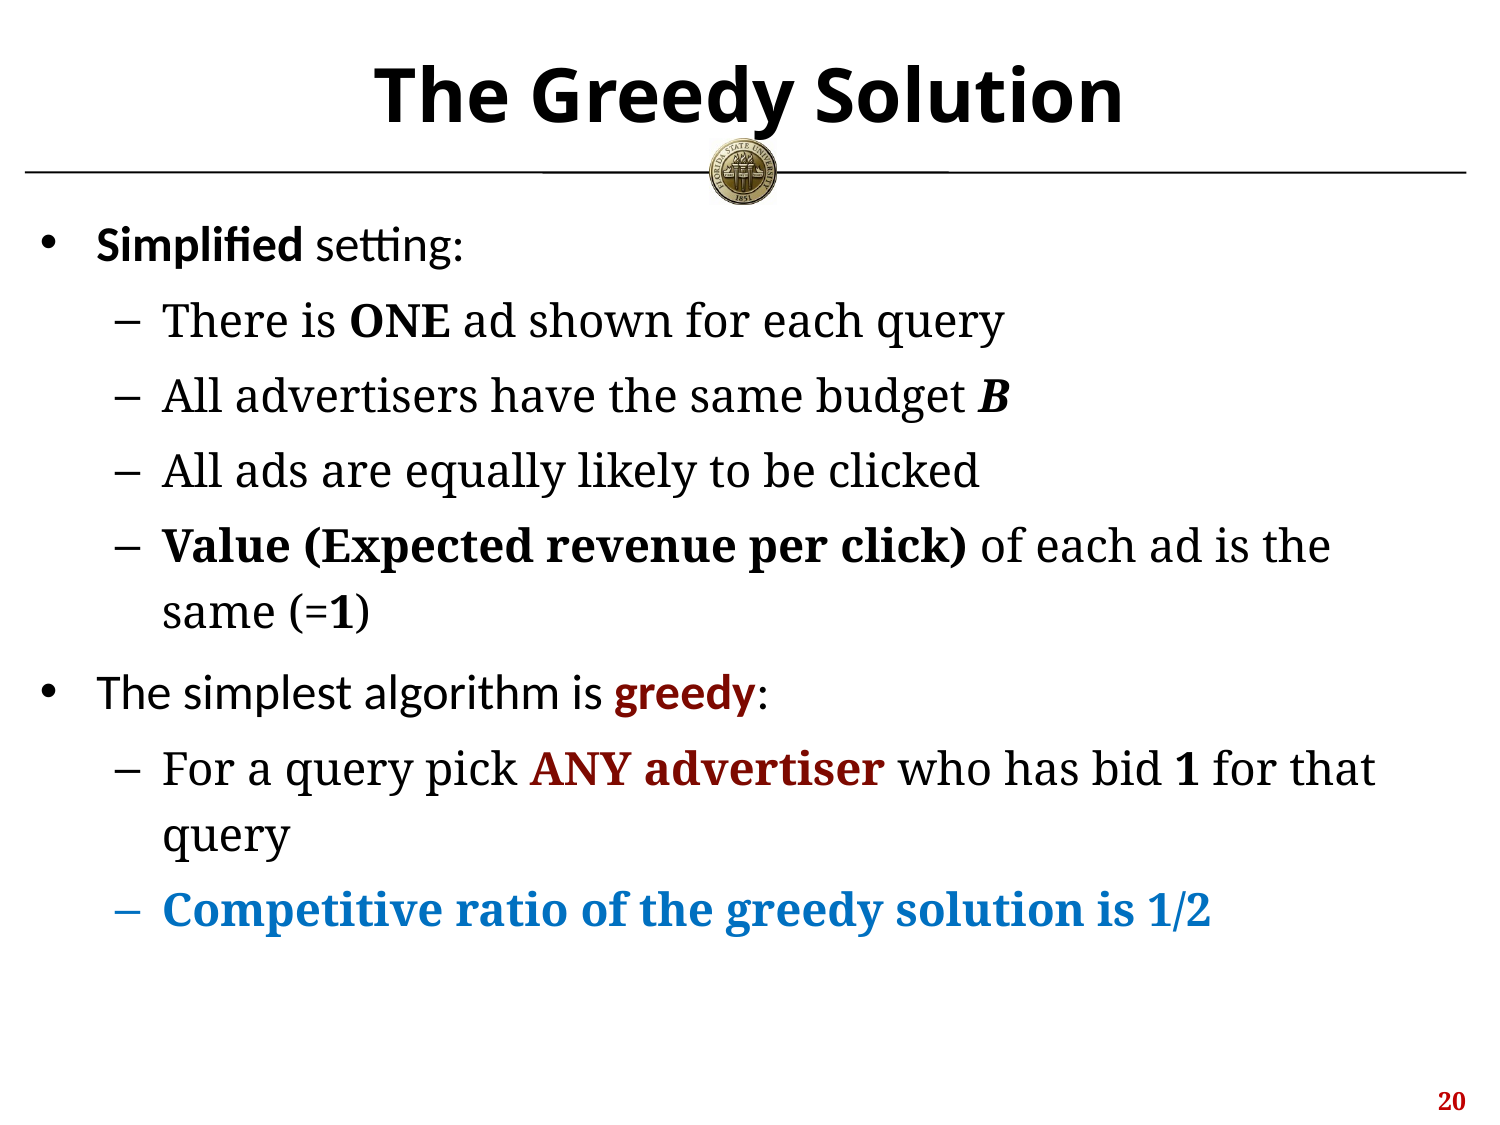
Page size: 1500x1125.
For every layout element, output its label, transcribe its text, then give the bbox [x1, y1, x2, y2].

title The Greedy Solution [75, 11, 1425, 173]
list Simplified setting: There is ONE ad shown for each query All advertisers have the same budget B All ads are equally likely to be clicked Value (Expected revenue per click) of each ad is the same (=1) The simplest algorithm is greedy: For a query pick ANY advertiser who has bid 1 for that query Competitive ratio of the greedy solution is 1/2 [24, 191, 1467, 1047]
slide_number 19 [1423, 1078, 1500, 1125]
picture [709, 173, 777, 191]
